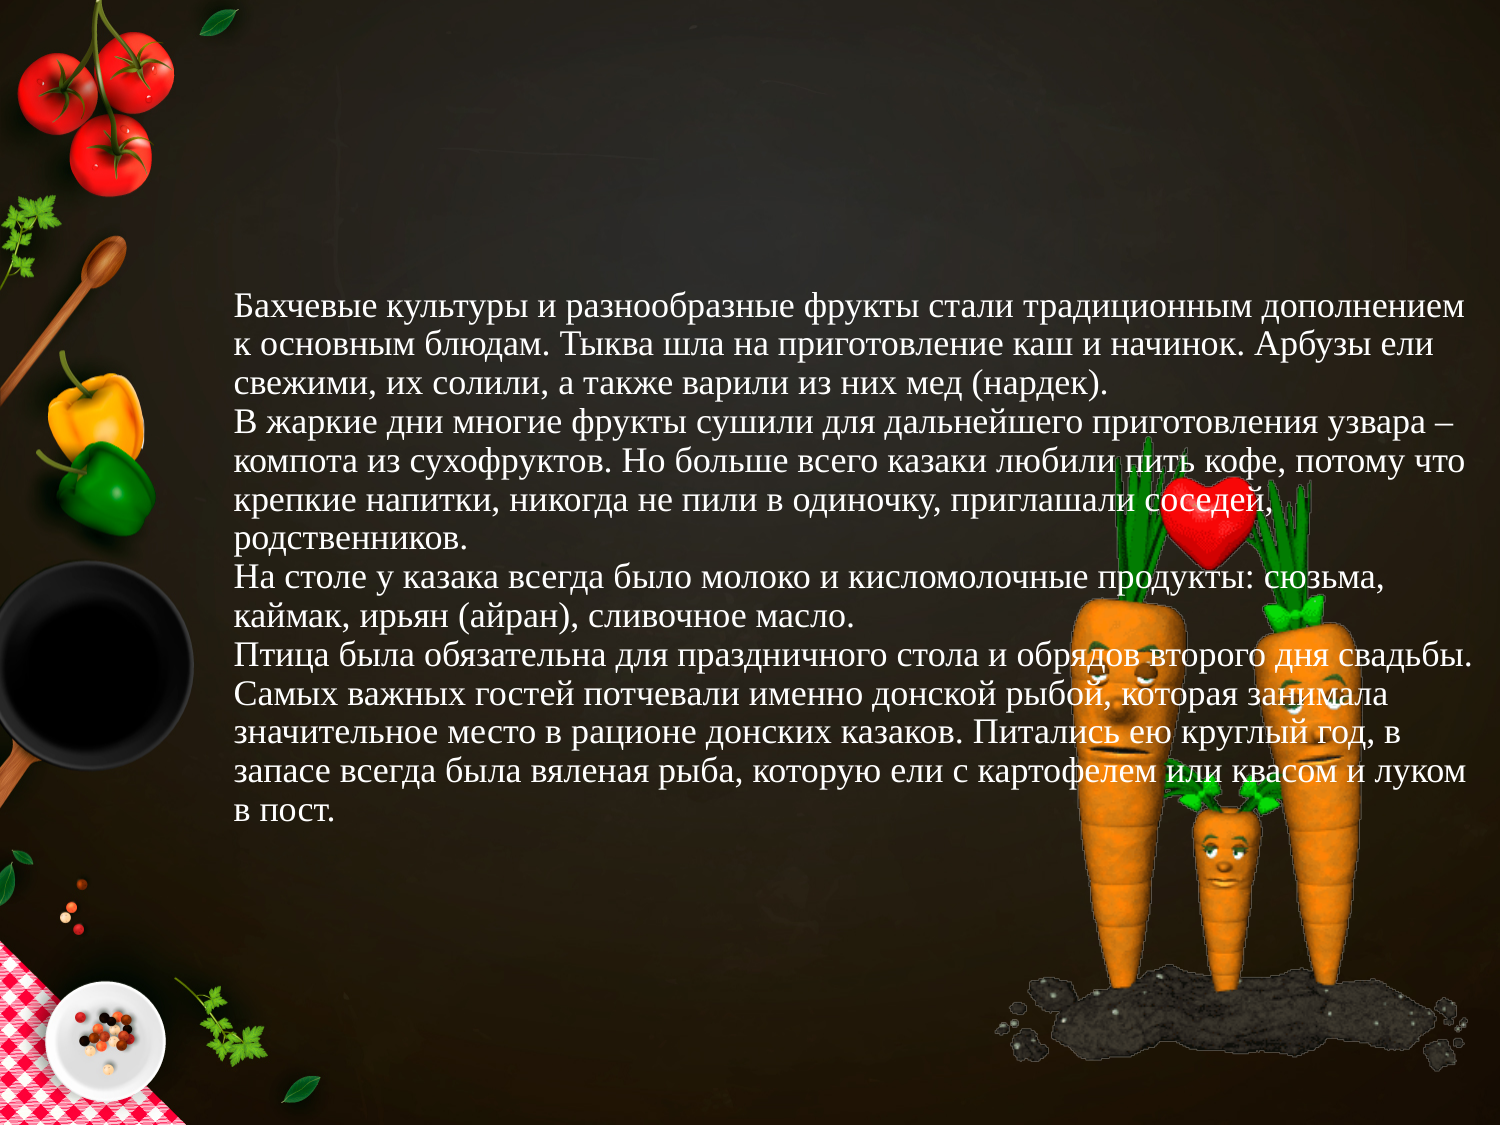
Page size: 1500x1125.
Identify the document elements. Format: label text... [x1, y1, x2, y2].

picture [0, 0, 1500, 1125]
picture [986, 385, 1474, 1076]
title Бахчевые культуры и разнообразные фрукты стали традиционным дополнением к основным блюдам. Тыква шла на приготовление каш и начинок. Арбузы ели свежими, их солили, а также варили из них мед (нардек). В жаркие дни многие фрукты сушили для дальнейшего приготовления узвара – компота из сухофруктов. Но больше всего казаки любили пить кофе, потому что крепкие напитки, никогда не пили в одиночку, приглашали соседей, родственников. На столе у казака всегда было молоко и кисломолочные продукты: сюзьма, каймак, ирьян (айран), сливочное масло. Птица была обязательна для праздничного стола и обрядов второго дня свадьбы. Самых важных гостей потчевали именно донской рыбой, которая занимала значительное место в рационе донских казаков. Питались ею круглый год, в запасе всегда была вяленая рыба, которую ели с картофелем или квасом и луком в пост. [218, 0, 1497, 1080]
